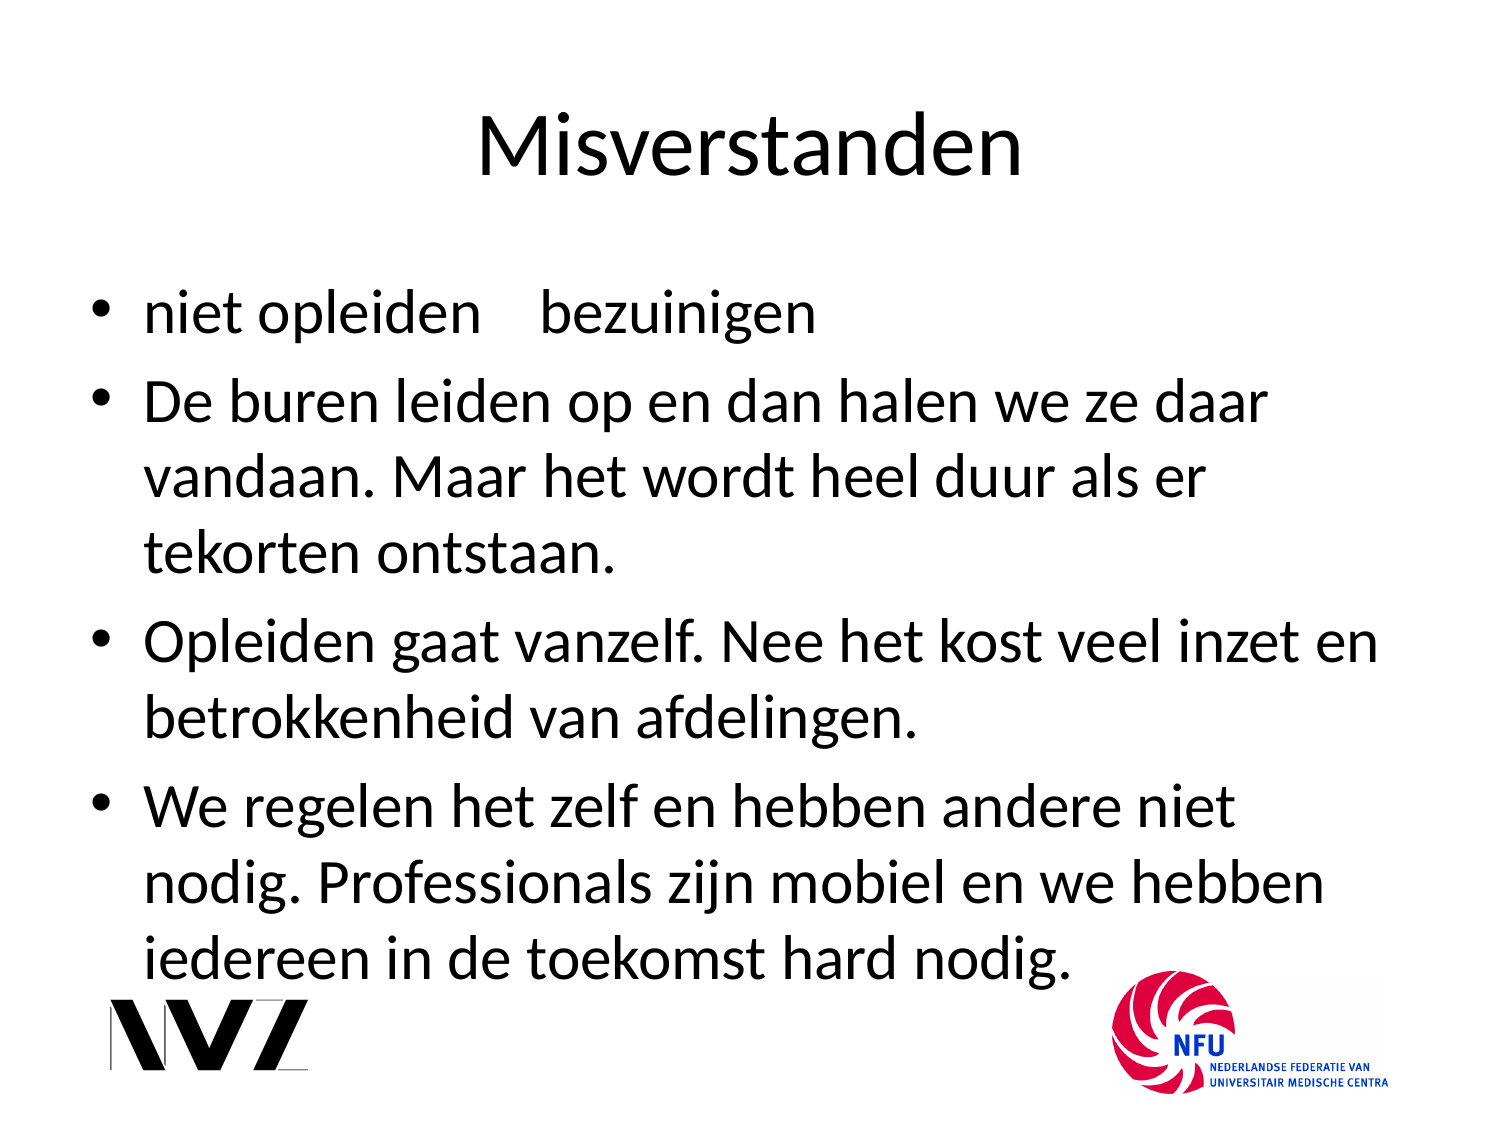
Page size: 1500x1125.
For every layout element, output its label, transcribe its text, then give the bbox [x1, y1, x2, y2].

picture [1112, 971, 1388, 1094]
title Misverstanden [75, 45, 1425, 233]
picture [88, 976, 330, 1094]
